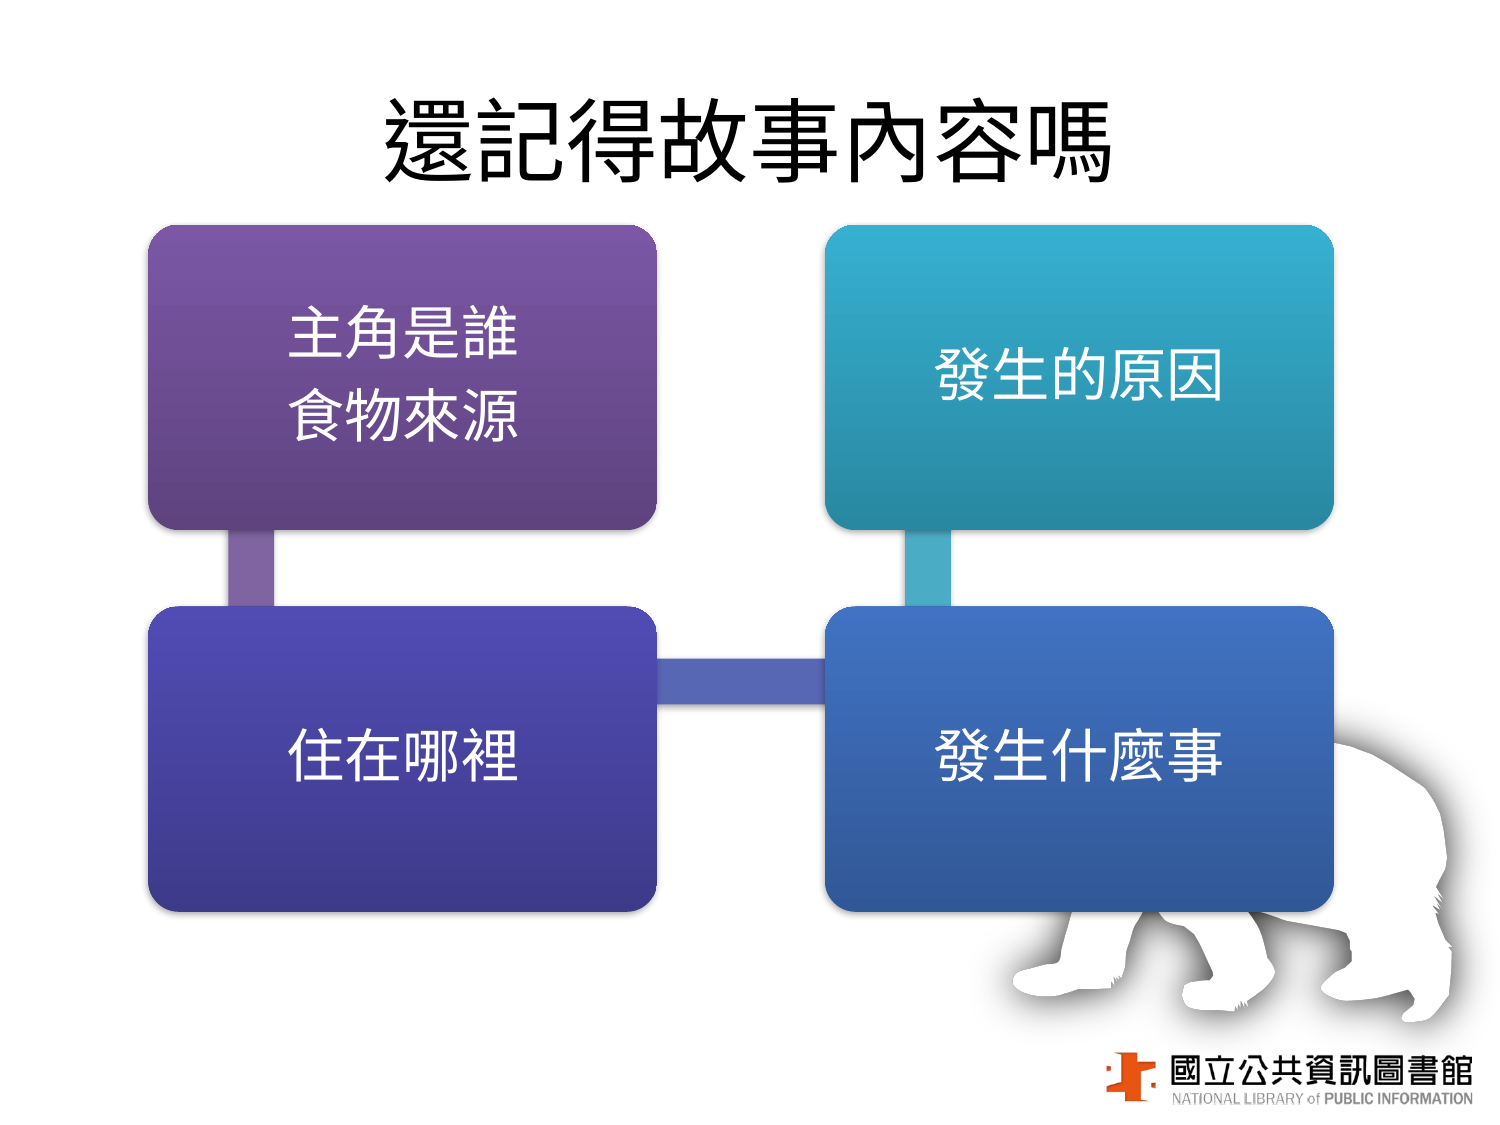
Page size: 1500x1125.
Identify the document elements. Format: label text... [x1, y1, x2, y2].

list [147, 196, 1335, 941]
title 還記得故事內容嗎 [75, 45, 1425, 233]
picture [1104, 1050, 1474, 1105]
